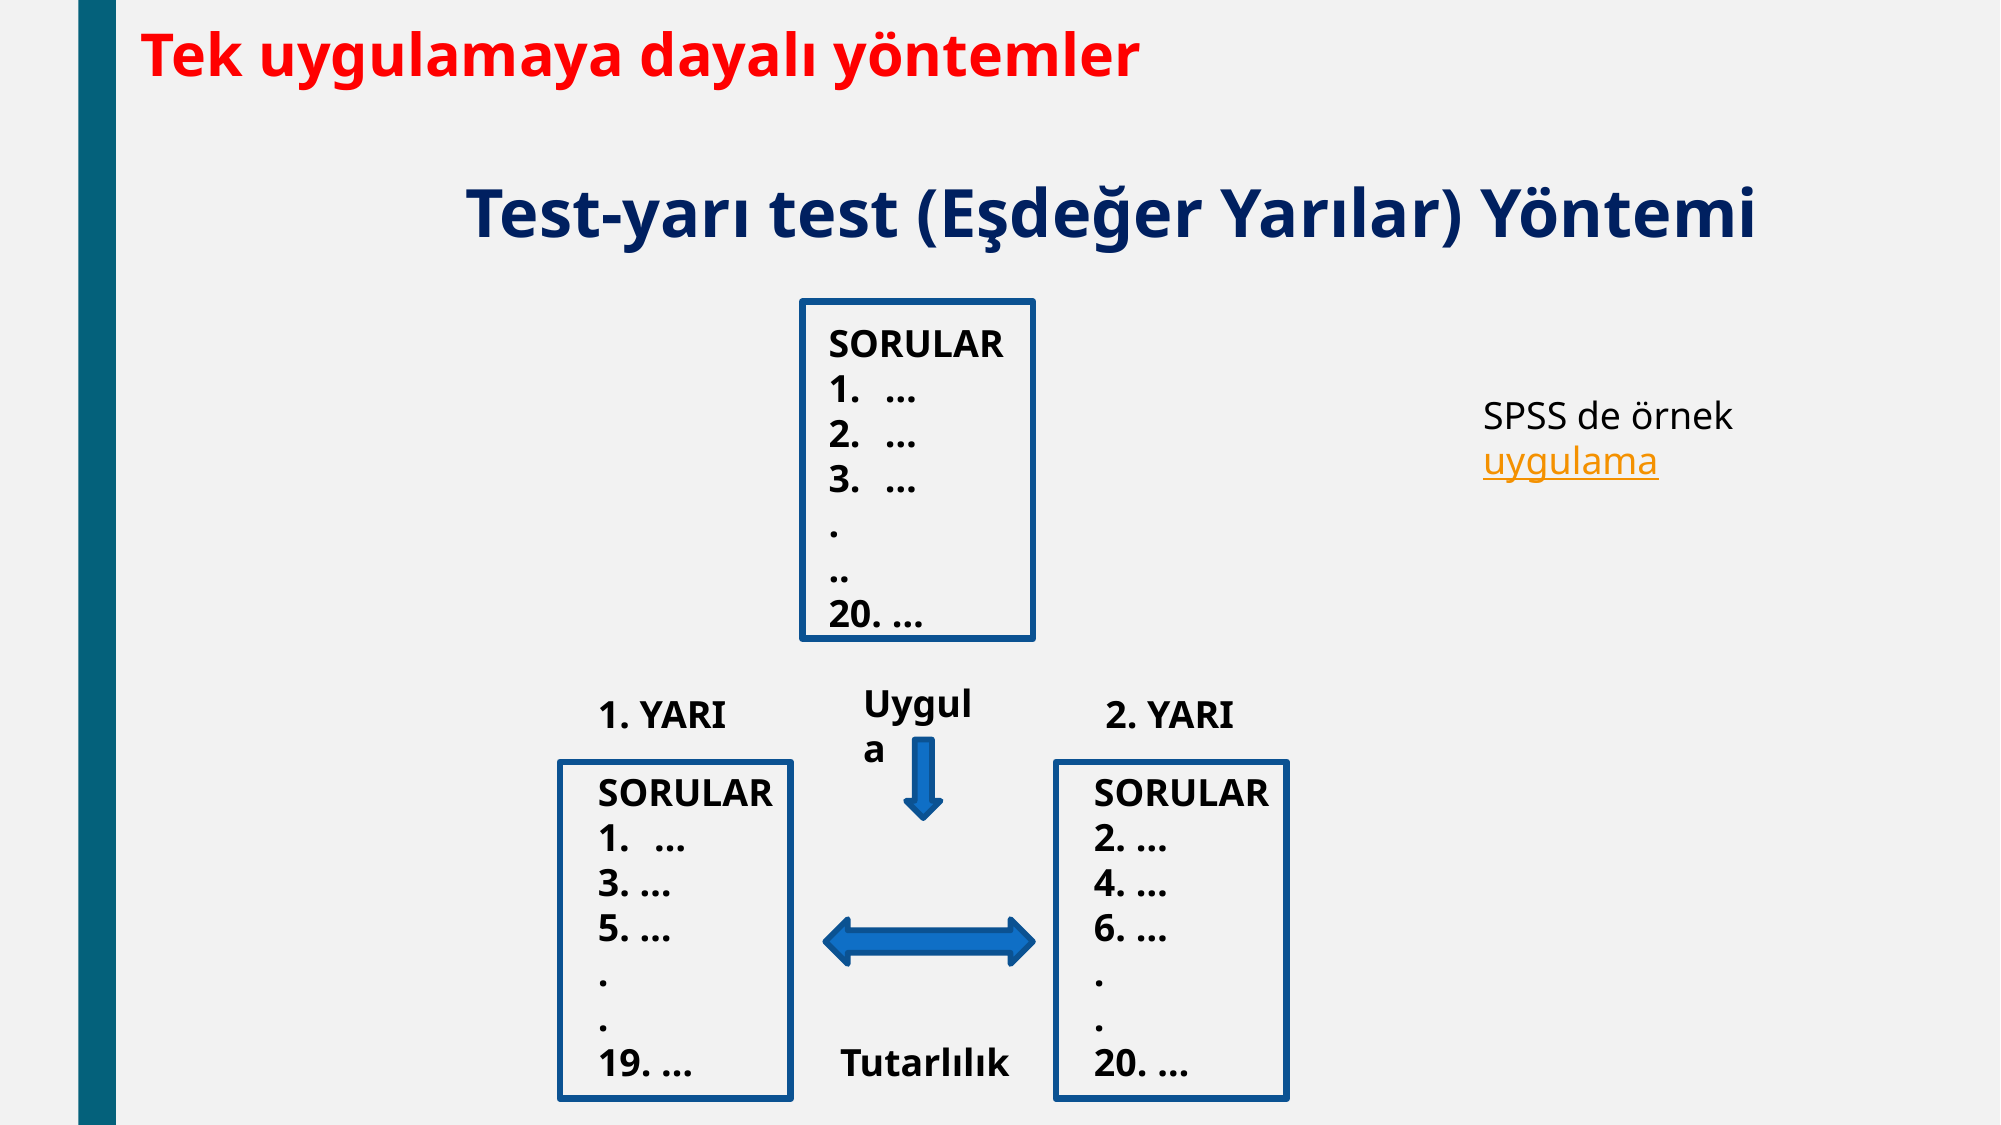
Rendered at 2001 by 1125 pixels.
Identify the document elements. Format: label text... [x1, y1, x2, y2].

text_box SPSS de örnek uygulama [1468, 384, 1881, 496]
text_box Tek uygulamaya dayalı yöntemler [125, 0, 1364, 116]
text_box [559, 301, 1299, 1099]
title Test-yarı test (Eşdeğer Yarılar) Yöntemi [450, 173, 1881, 361]
